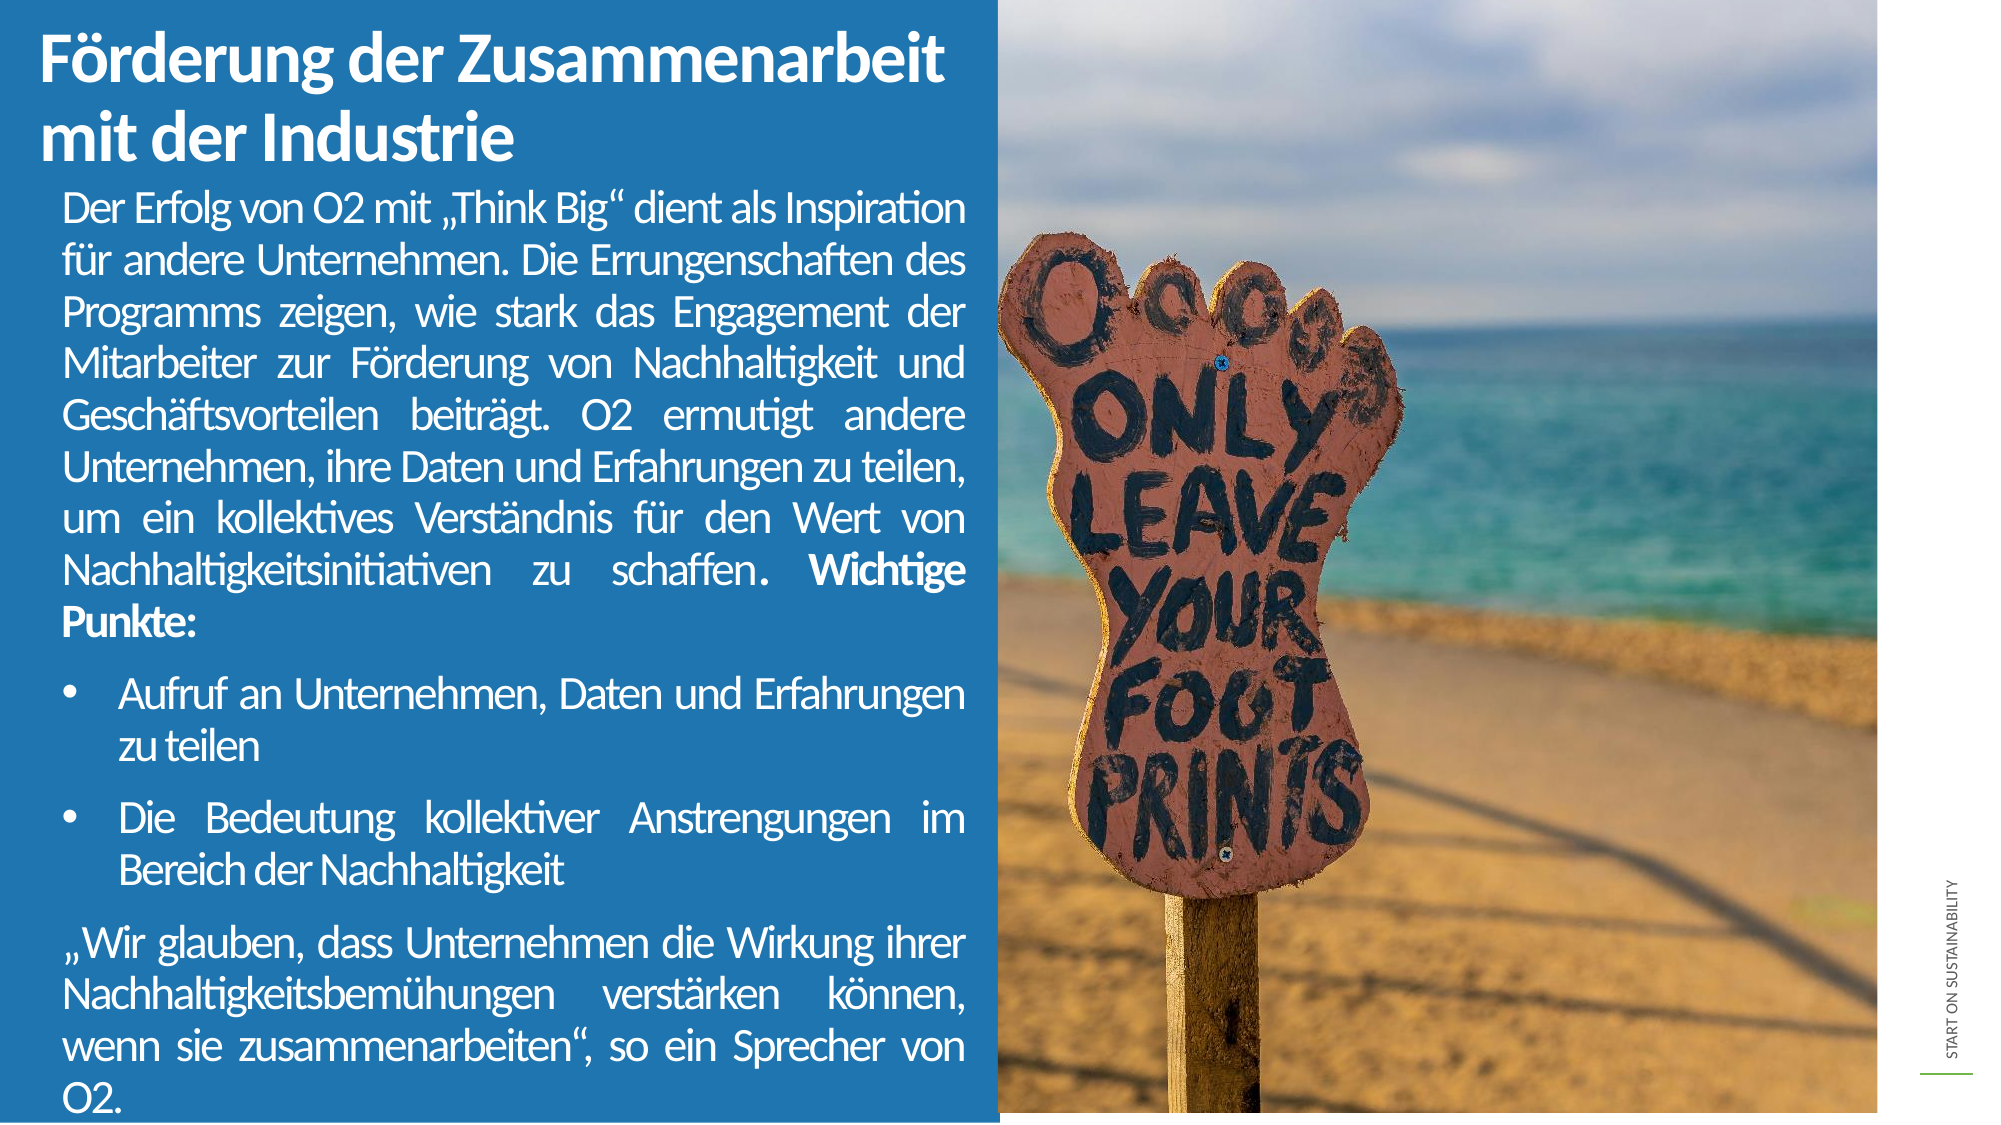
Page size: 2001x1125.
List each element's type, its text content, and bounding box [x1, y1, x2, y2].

picture [997, 0, 1878, 1125]
list Förderung der Zusammenarbeit mit der Industrie [24, 12, 980, 175]
list Der Erfolg von O2 mit „Think Big“ dient als Inspiration für andere Unternehmen. Die Errungenschaften des Programms zeigen, wie stark das Engagement der Mitarbeiter zur Förderung von Nachhaltigkeit und Geschäftsvorteilen beiträgt. O2 ermutigt andere Unternehmen, ihre Daten und Erfahrungen zu teilen, um ein kollektives Verständnis für den Wert von Nachhaltigkeitsinitiativen zu schaffen. Wichtige Punkte: Aufruf an Unternehmen, Daten und Erfahrungen zu teilen Die Bedeutung kollektiver Anstrengungen im Bereich der Nachhaltigkeit „Wir glauben, dass Unternehmen die Wirkung ihrer Nachhaltigkeitsbemühungen verstärken können, wenn sie zusammenarbeiten“, so ein Sprecher von O2. [46, 175, 980, 1017]
